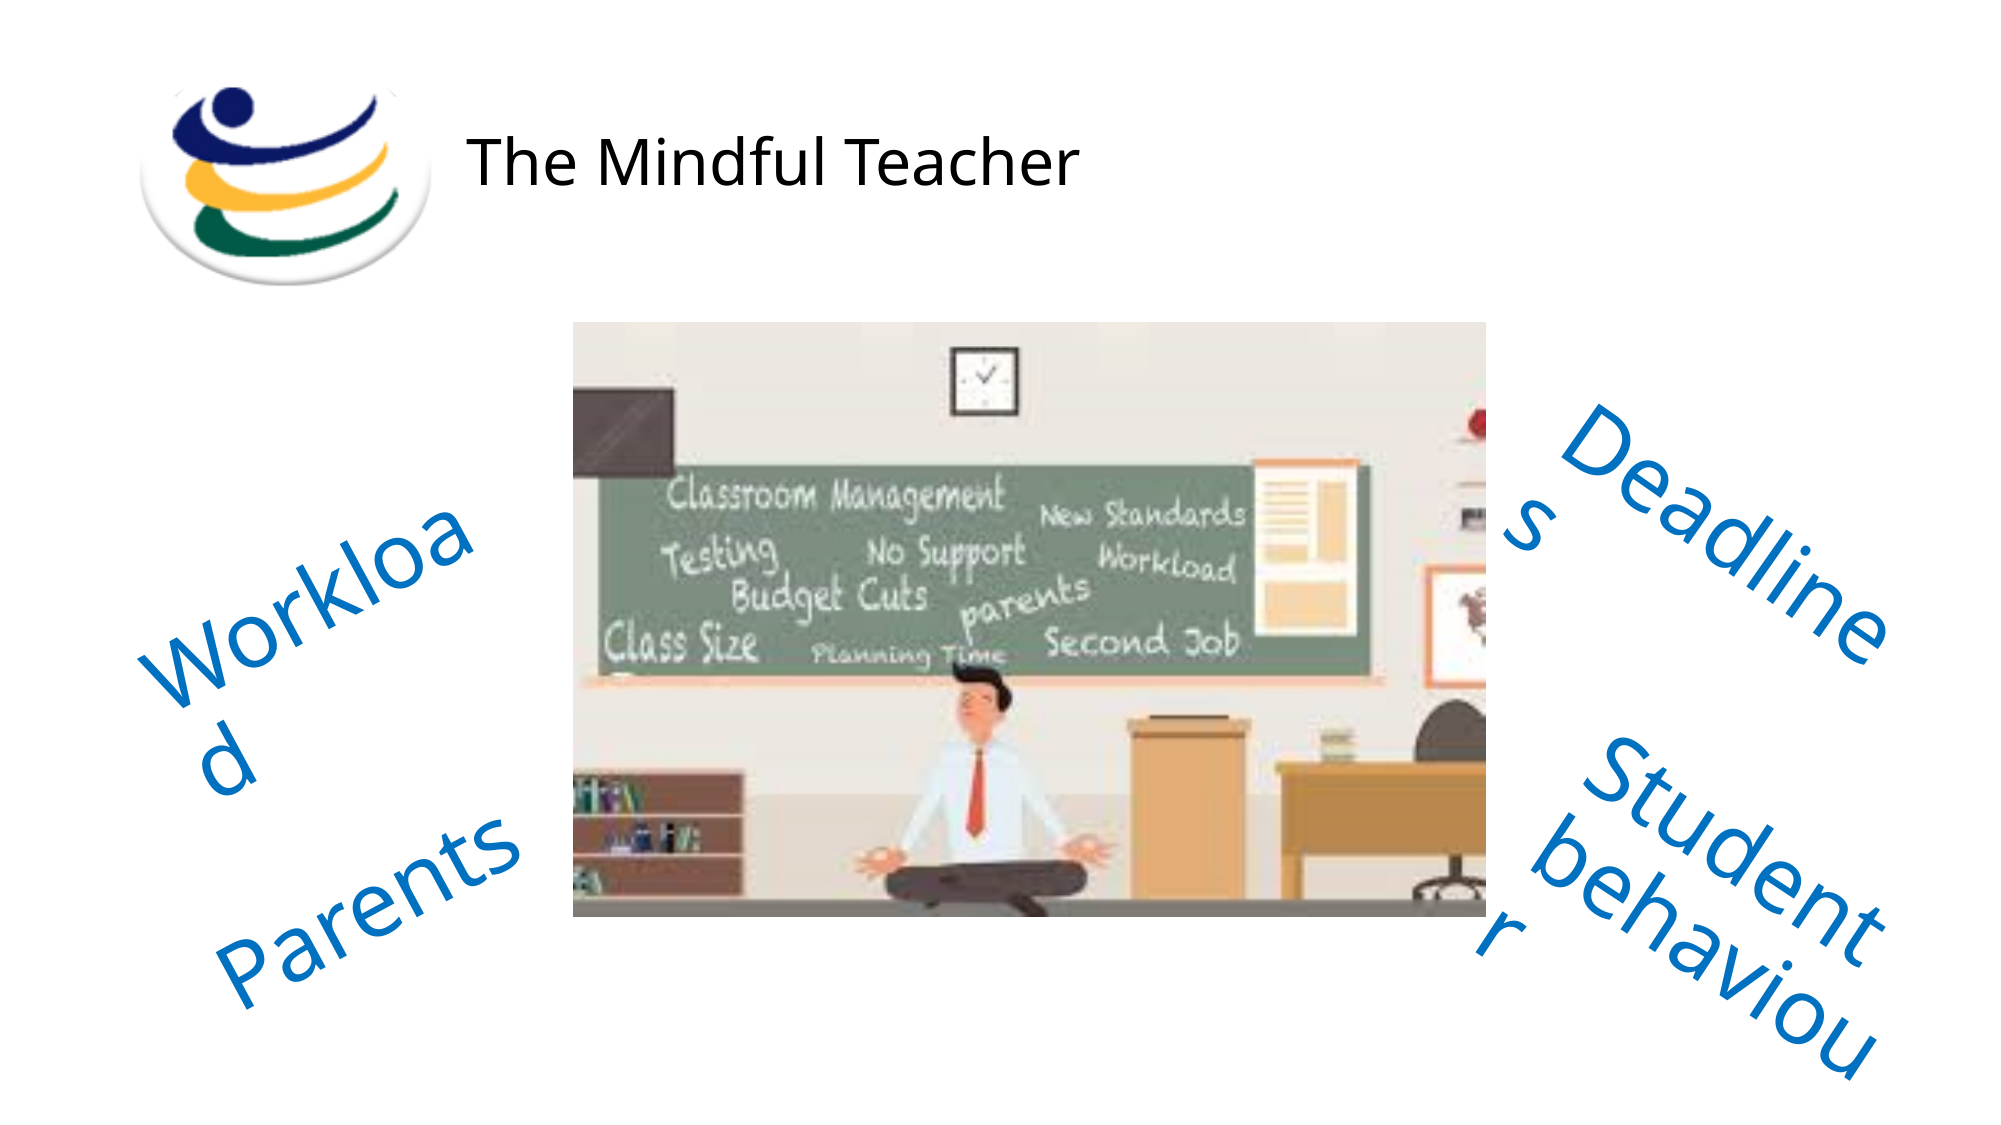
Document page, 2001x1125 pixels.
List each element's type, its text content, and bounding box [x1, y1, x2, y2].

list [94, 17, 476, 320]
text_box Workload [106, 442, 573, 797]
text_box Parents [178, 739, 584, 1094]
picture [573, 322, 1486, 917]
text_box Student behaviour [1463, 699, 1976, 1125]
text_box Deadlines [1491, 368, 1948, 757]
title The Mindful Teacher [476, 59, 1923, 278]
